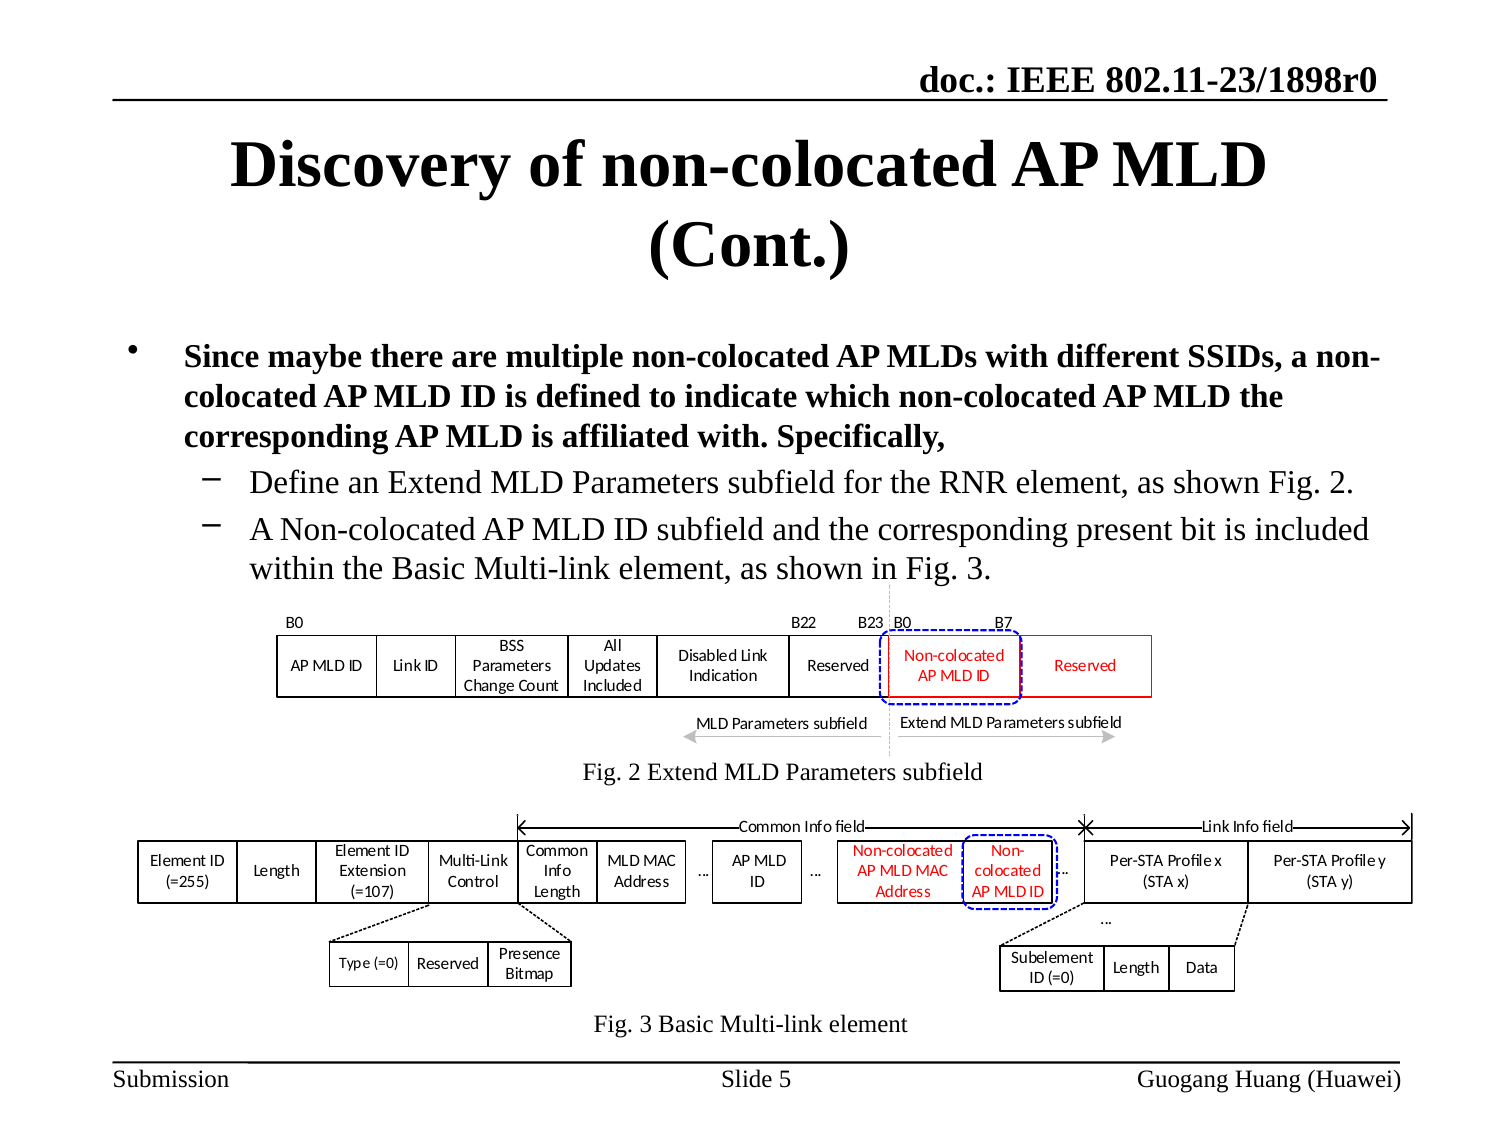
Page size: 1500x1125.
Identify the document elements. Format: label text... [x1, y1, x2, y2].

picture [273, 581, 1153, 758]
list Since maybe there are multiple non-colocated AP MLDs with different SSIDs, a non-colocated AP MLD ID is defined to indicate which non-colocated AP MLD the corresponding AP MLD is affiliated with. Specifically, Define an Extend MLD Parameters subfield for the RNR element, as shown Fig. 2. A Non-colocated AP MLD ID subfield and the corresponding present bit is included within the Basic Multi-link element, as shown in Fig. 3. [112, 326, 1459, 1002]
text_box Fig. 3 Basic Multi-link element [578, 1004, 924, 1045]
slide_number Slide 5 [712, 1061, 800, 1093]
text_box Fig. 2 Extend MLD Parameters subfield [567, 765, 999, 793]
title Discovery of non-colocated AP MLD (Cont.) [112, 112, 1388, 288]
picture [134, 809, 1413, 997]
footer Guogang Huang (Huawei) [1133, 1061, 1402, 1093]
